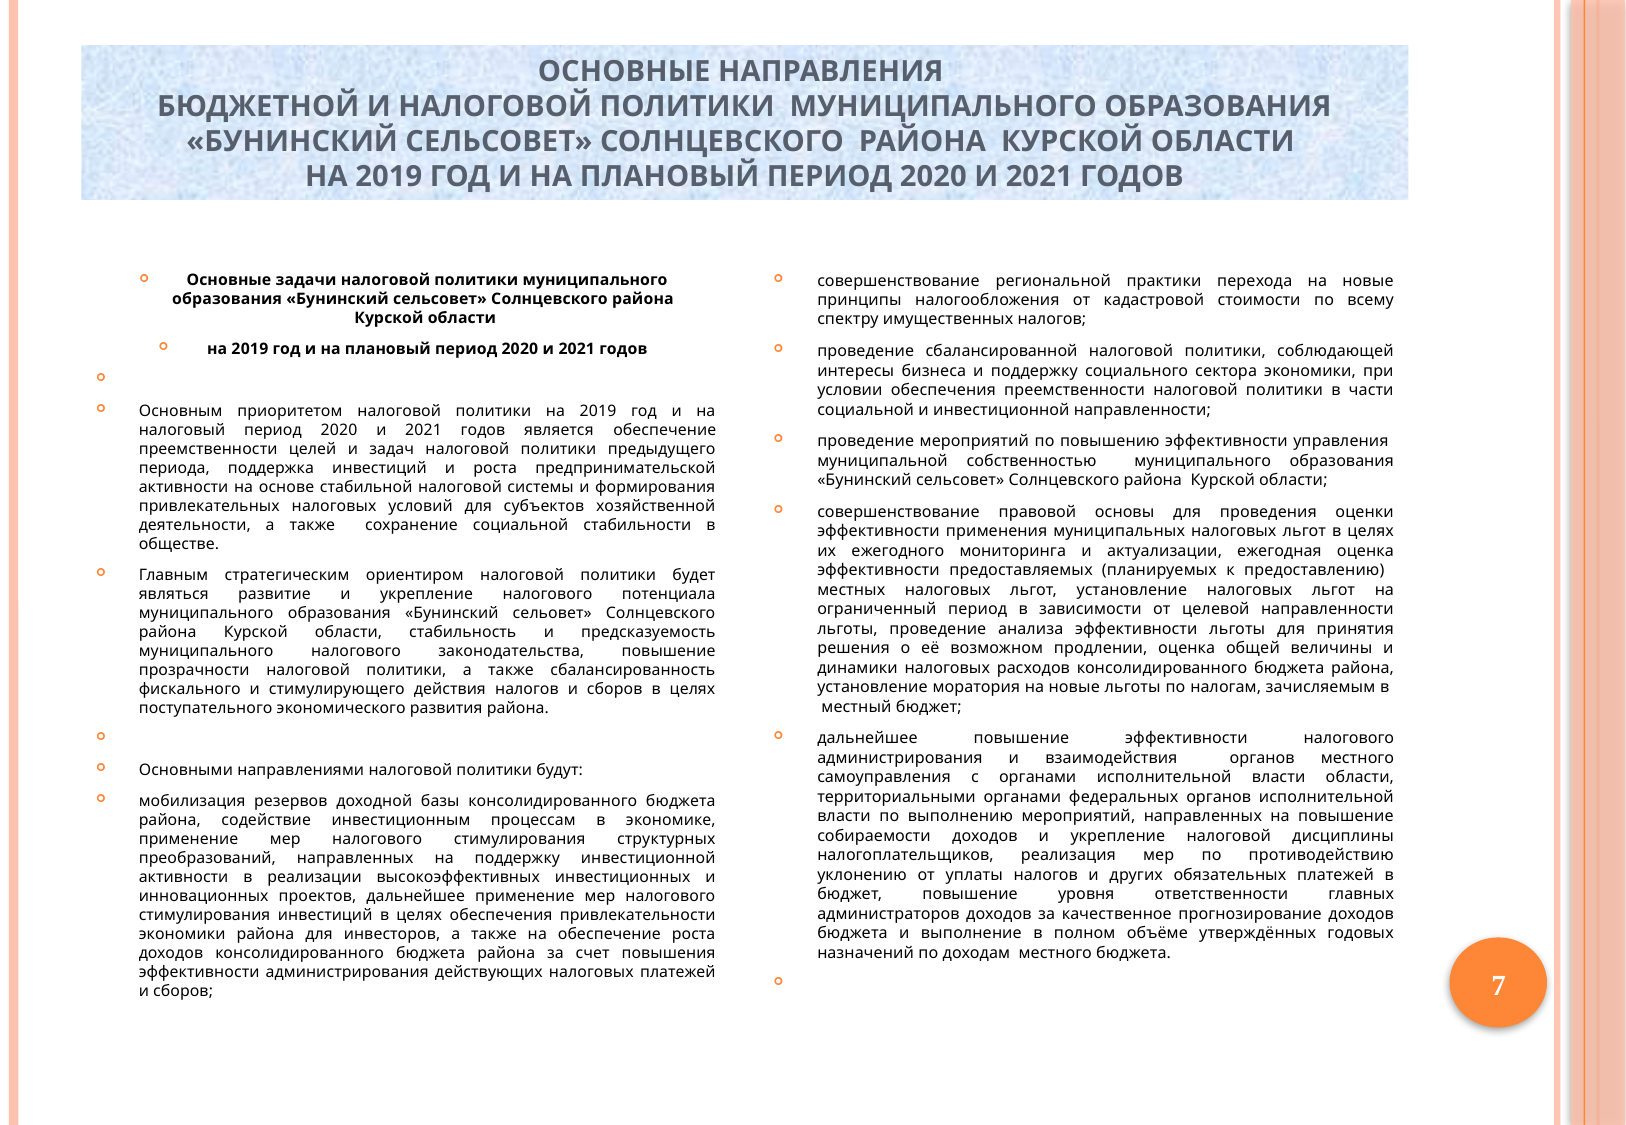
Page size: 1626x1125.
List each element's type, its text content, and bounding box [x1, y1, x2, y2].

slide_number 7 [1444, 940, 1553, 1027]
list совершенствование региональной практики перехода на новые принципы налогообложения от кадастровой стоимости по всему спектру имущественных налогов; проведение сбалансированной налоговой политики, соблюдающей интересы бизнеса и поддержку социального сектора экономики, при условии обеспечения преемственности налоговой политики в части социальной и инвестиционной направленности; проведение мероприятий по повышению эффективности управления муниципальной собственностью муниципального образования «Бунинский сельсовет» Солнцевского района Курской области; совершенствование правовой основы для проведения оценки эффективности применения муниципальных налоговых льгот в целях их ежегодного мониторинга и актуализации, ежегодная оценка эффективности предоставляемых (планируемых к предоставлению) местных налоговых льгот, установление налоговых льгот на ограниченный период в зависимости от целевой направленности льготы, проведение анализа эффективности льготы для принятия решения о её возможном продлении, оценка общей величины и динамики налоговых расходов консолидированного бюджета района, установление моратория на новые льготы по налогам, зачисляемым в местный бюджет; дальнейшее повышение эффективности налогового администрирования и взаимодействия органов местного самоуправления с органами исполнительной власти области, территориальными органами федеральных органов исполнительной власти по выполнению мероприятий, направленных на повышение собираемости доходов и укрепление налоговой дисциплины налогоплательщиков, реализация мер по противодействию уклонению от уплаты налогов и других обязательных платежей в бюджет, повышение уровня ответственности главных администраторов доходов за качественное прогнозирование доходов бюджета и выполнение в полном объёме утверждённых годовых назначений по доходам местного бюджета. [758, 262, 1409, 1013]
list Основные задачи налоговой политики муниципального образования «Бунинский сельсовет» Солнцевского района Курской области на 2019 год и на плановый период 2020 и 2021 годов Основным приоритетом налоговой политики на 2019 год и на налоговый период 2020 и 2021 годов является обеспечение преемственности целей и задач налоговой политики предыдущего периода, поддержка инвестиций и роста предпринимательской активности на основе стабильной налоговой системы и формирования привлекательных налоговых условий для субъектов хозяйственной деятельности, а также сохранение социальной стабильности в обществе. Главным стратегическим ориентиром налоговой политики будет являться развитие и укрепление налогового потенциала муниципального образования «Бунинский сельовет» Солнцевского района Курской области, стабильность и предсказуемость муниципального налогового законодательства, повышение прозрачности налоговой политики, а также сбалансированность фискального и стимулирующего действия налогов и сборов в целях поступательного экономического развития района. Основными направлениями налоговой политики будут: мобилизация резервов доходной базы консолидированного бюджета района, содействие инвестиционным процессам в экономике, применение мер налогового стимулирования структурных преобразований, направленных на поддержку инвестиционной активности в реализации высокоэффективных инвестиционных и инновационных проектов, дальнейшее применение мер налогового стимулирования инвестиций в целях обеспечения привлекательности экономики района для инвесторов, а также на обеспечение роста доходов консолидированного бюджета района за счет повышения эффективности администрирования действующих налоговых платежей и сборов; [81, 262, 732, 1013]
title ОСНОВНЫЕ НАПРАВЛЕНИЯ бюджетной и налоговой политики муниципального образования «Бунинский сельсовет» Солнцевского района Курской области на 2019 год и на плановый период 2020 и 2021 годов [81, 45, 1409, 200]
